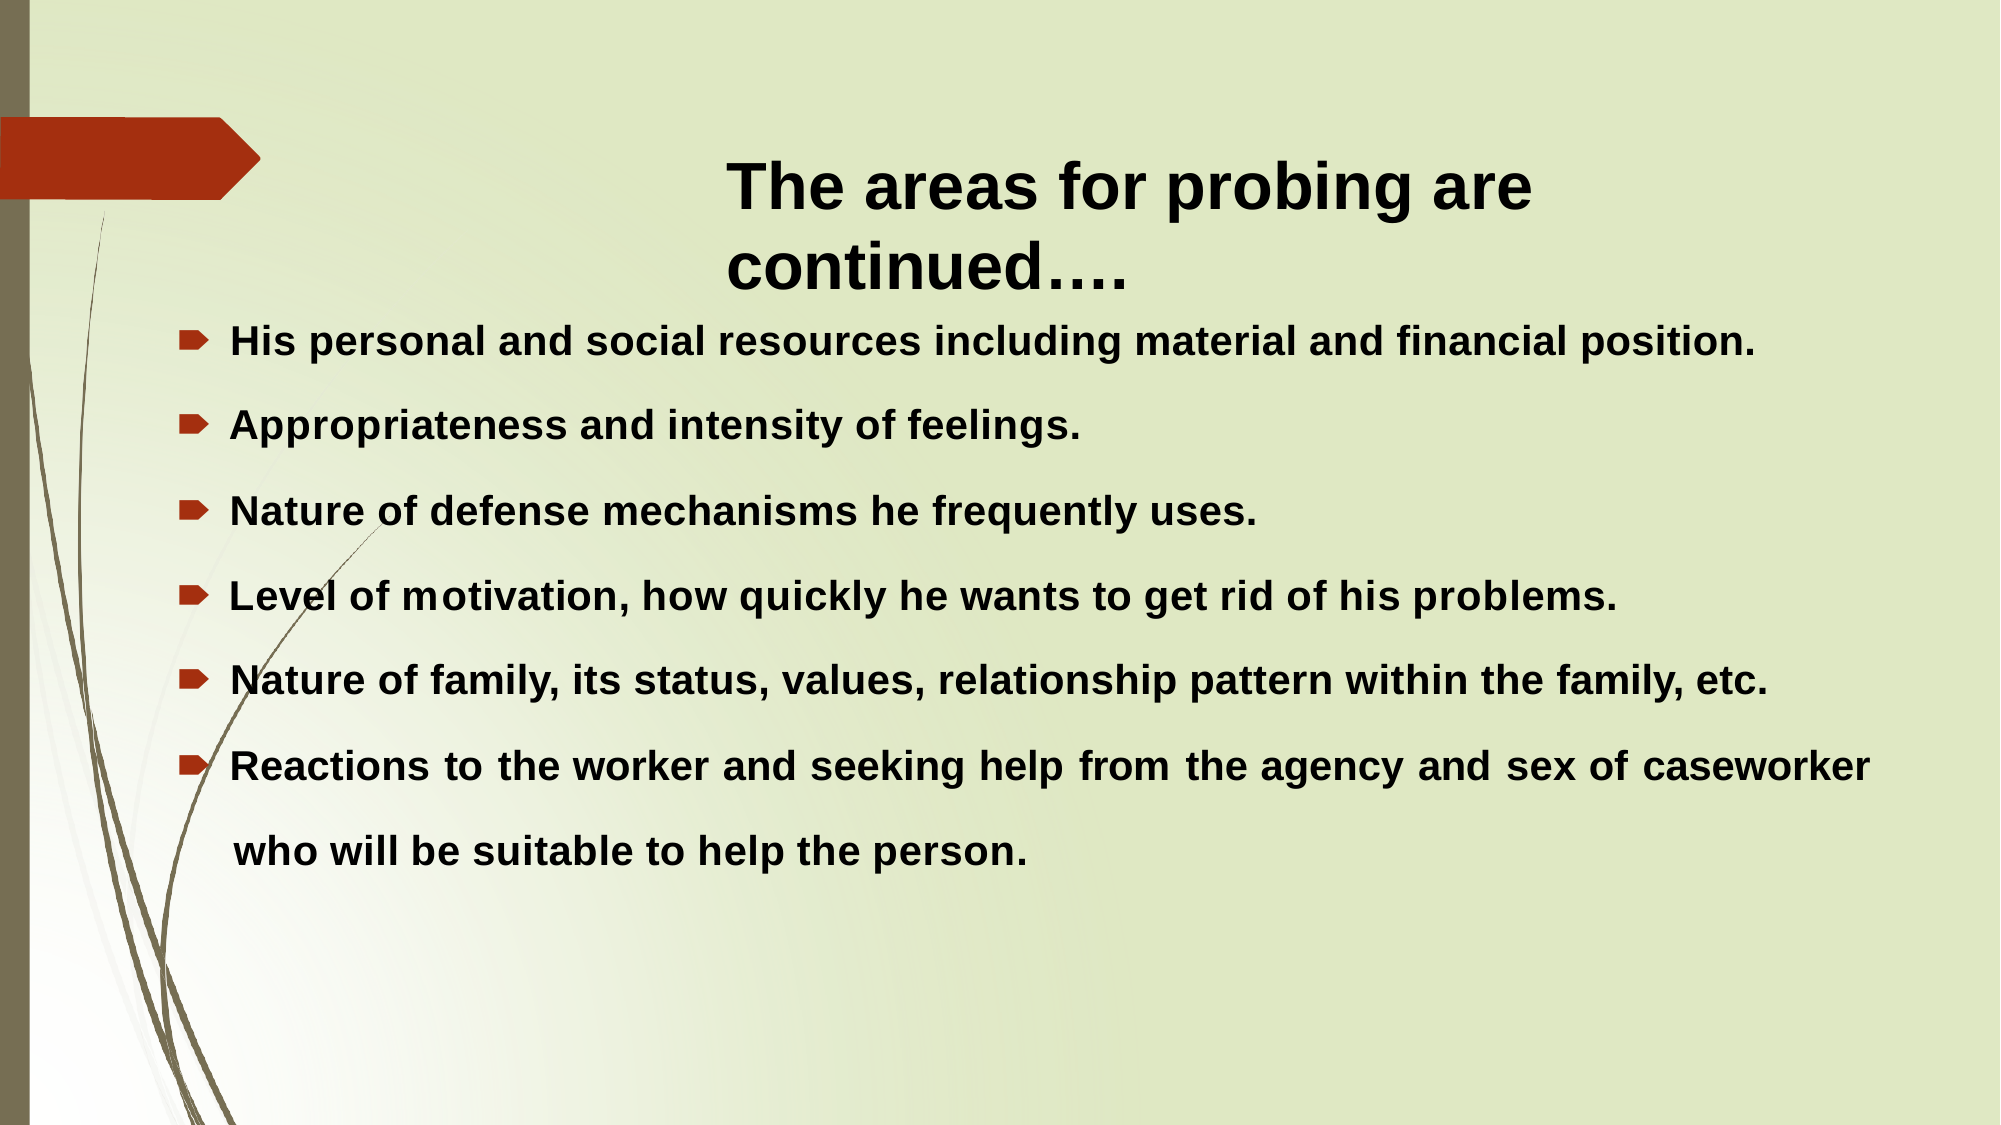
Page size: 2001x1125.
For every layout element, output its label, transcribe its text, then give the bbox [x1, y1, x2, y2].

text_box 🠶 His personal and social resources including material and financial position. 🠶 Appropriateness and intensity of feelings. 🠶 Nature of defense mechanisms he frequently uses. 🠶 Level of motivation, how quickly he wants to get rid of his problems. 🠶 Nature of family, its status, values, relationship pattern within the family, etc. 🠶 Reactions to the worker and seeking help from the agency and sex of caseworker who will be suitable to help the person. [175, 310, 1876, 874]
title The areas for probing are continued…. [724, 140, 1955, 331]
picture [30, 0, 2000, 1125]
